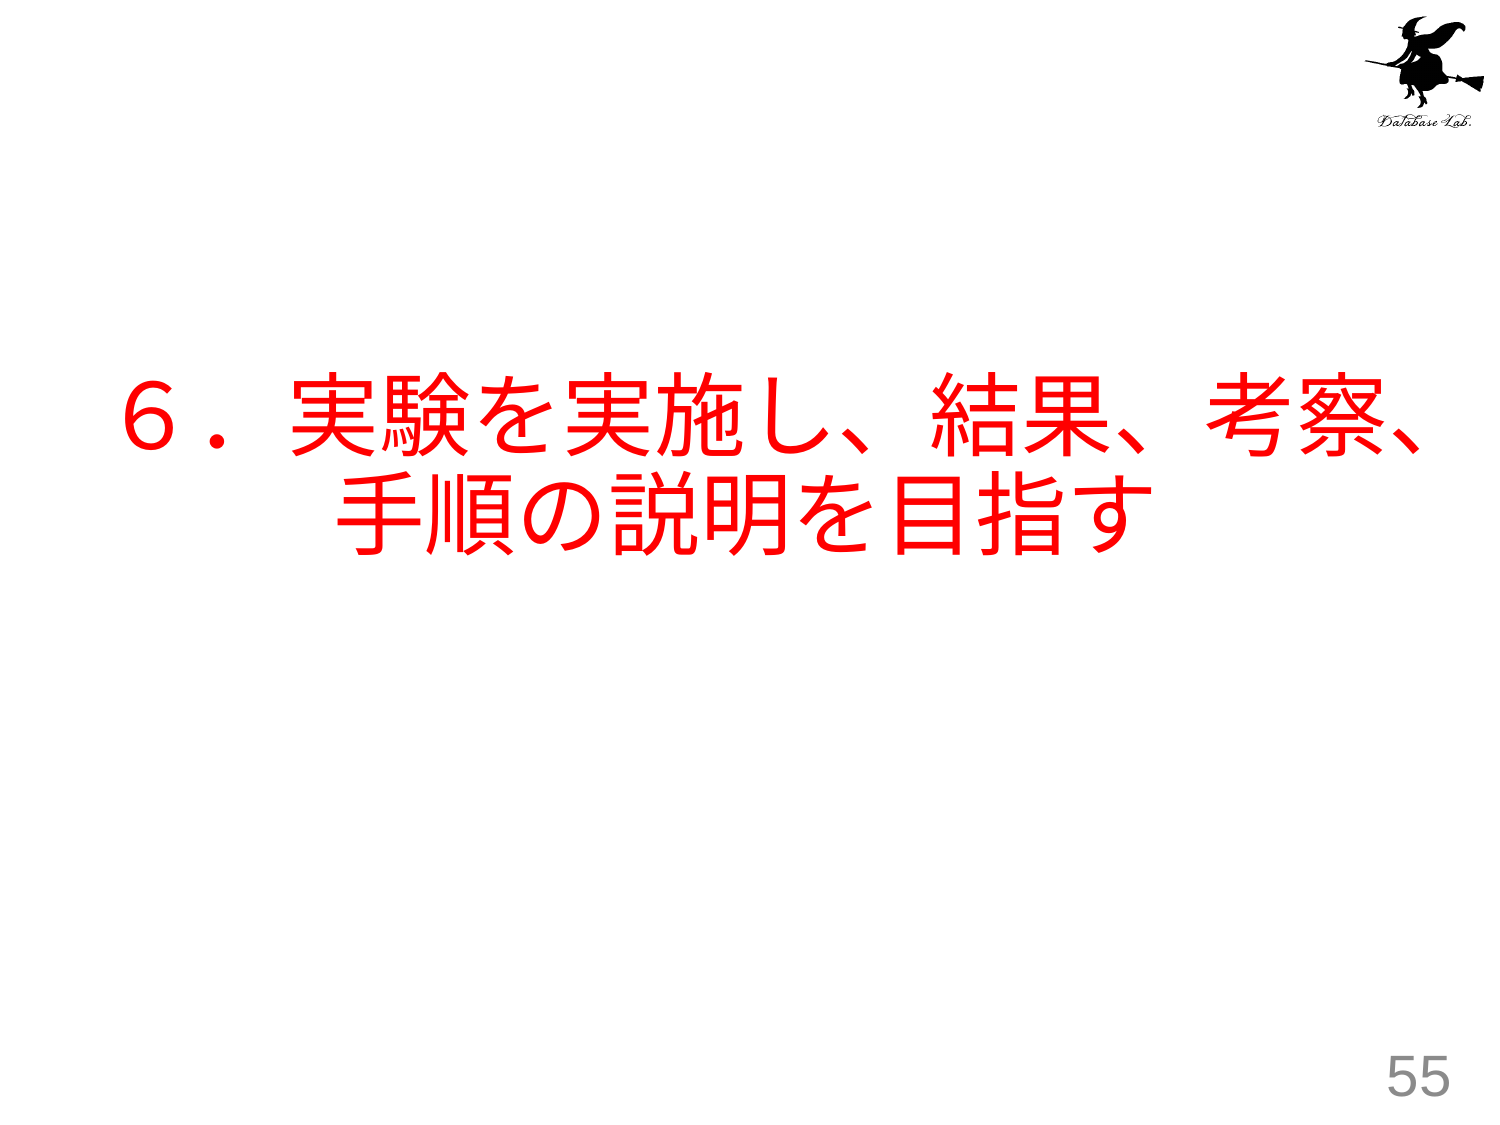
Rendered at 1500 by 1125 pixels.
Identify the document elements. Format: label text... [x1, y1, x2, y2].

title ６．実験を実施し、結果、考察、手順の説明を目指す [65, 184, 1428, 576]
slide_number 55 [1129, 1042, 1467, 1103]
picture [1362, 14, 1486, 130]
